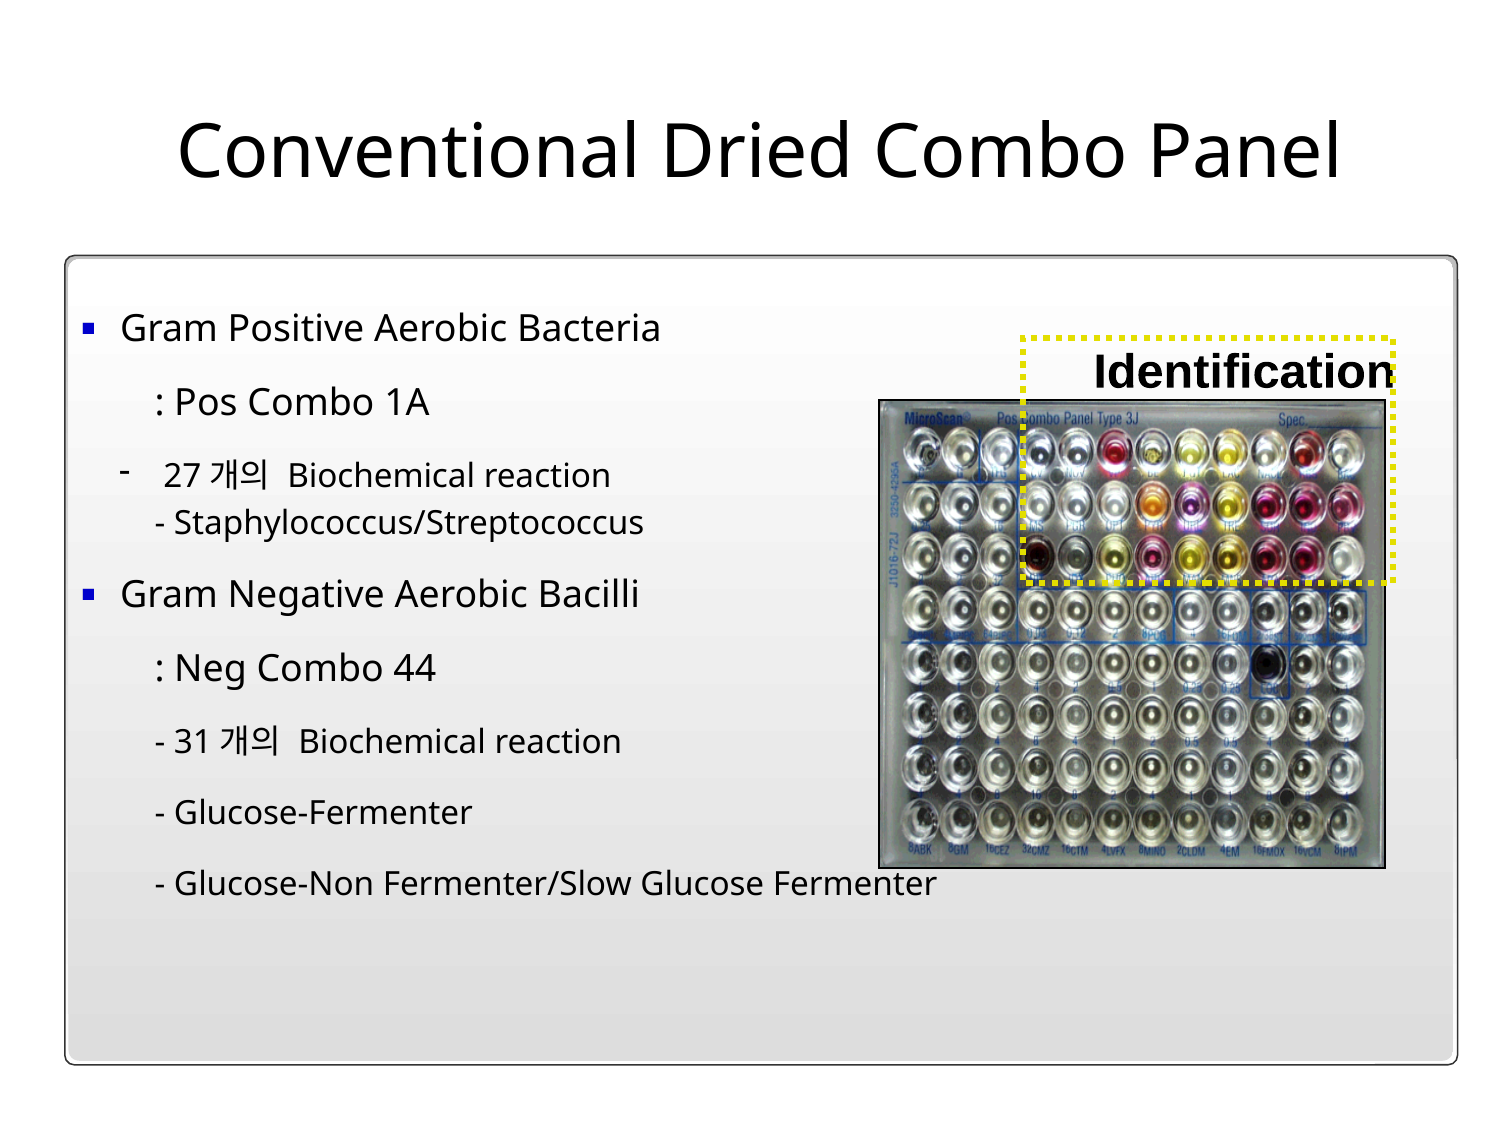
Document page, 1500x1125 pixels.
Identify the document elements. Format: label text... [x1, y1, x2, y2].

title Conventional Dried Combo Panel [74, 44, 1426, 233]
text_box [64, 255, 1458, 1066]
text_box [879, 337, 1394, 868]
